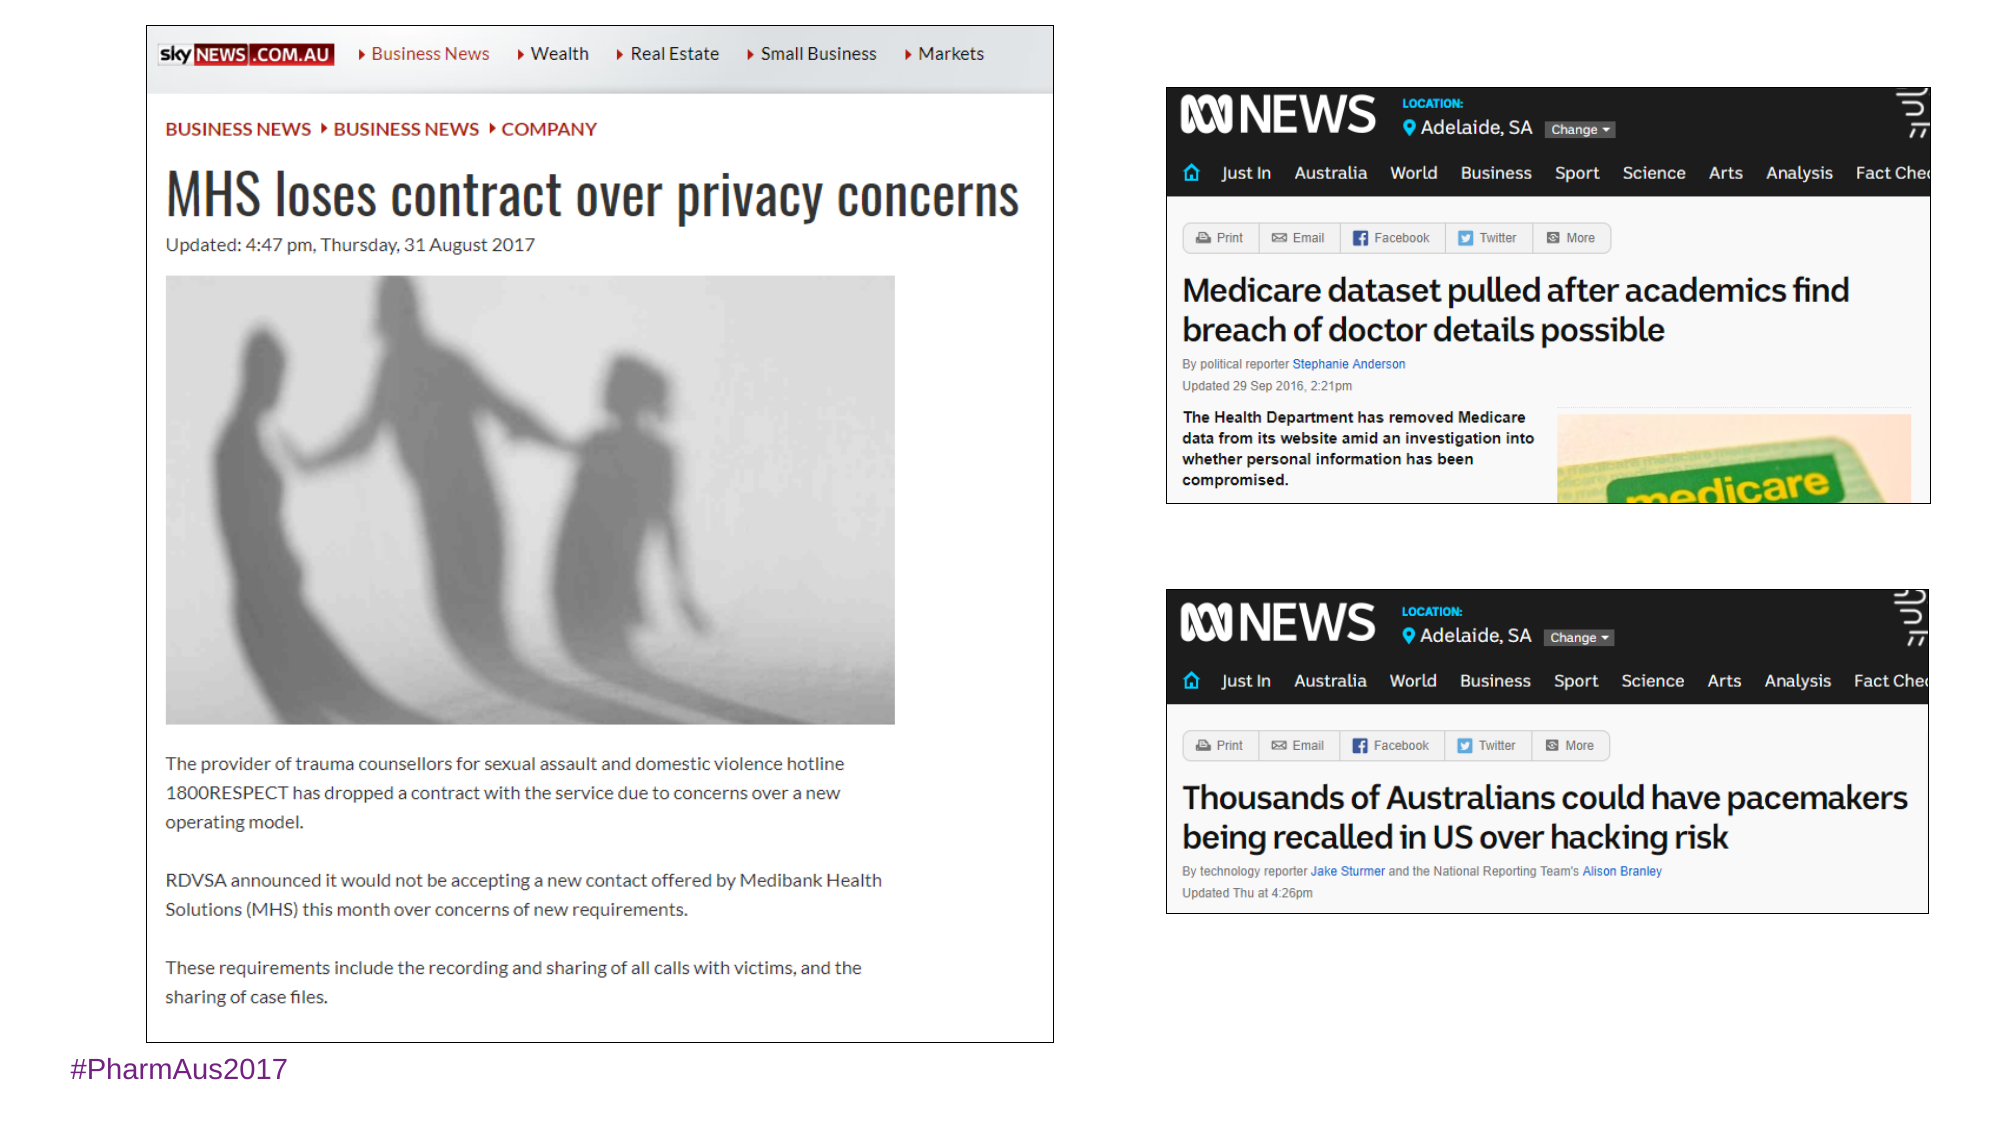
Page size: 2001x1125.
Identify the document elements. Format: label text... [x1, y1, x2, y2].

picture [1166, 589, 1929, 914]
picture [1166, 87, 1931, 504]
text_box #PharmAus2017 [55, 1042, 313, 1093]
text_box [146, 25, 1054, 1043]
